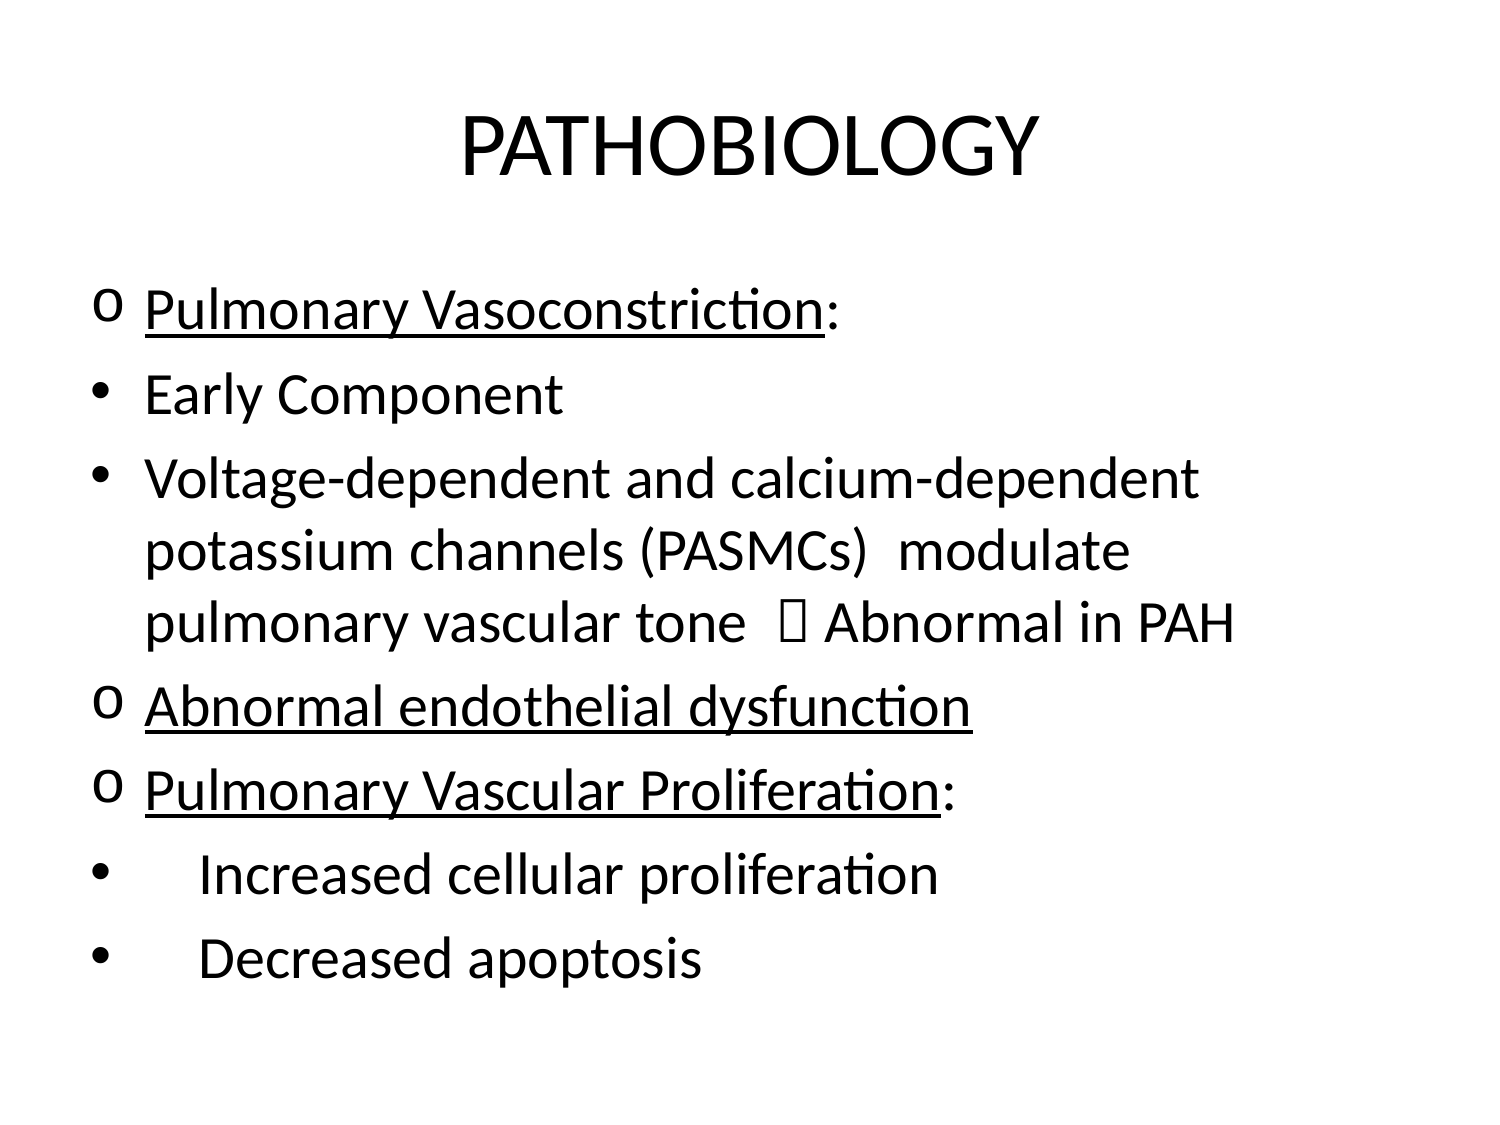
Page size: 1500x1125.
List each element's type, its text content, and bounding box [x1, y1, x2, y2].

title PATHOBIOLOGY [75, 45, 1425, 233]
list Pulmonary Vasoconstriction: Early Component Voltage-dependent and calcium-dependent potassium channels (PASMCs) modulate pulmonary vascular tone  Abnormal in PAH Abnormal endothelial dysfunction Pulmonary Vascular Proliferation: Increased cellular proliferation Decreased apoptosis [75, 262, 1425, 1005]
